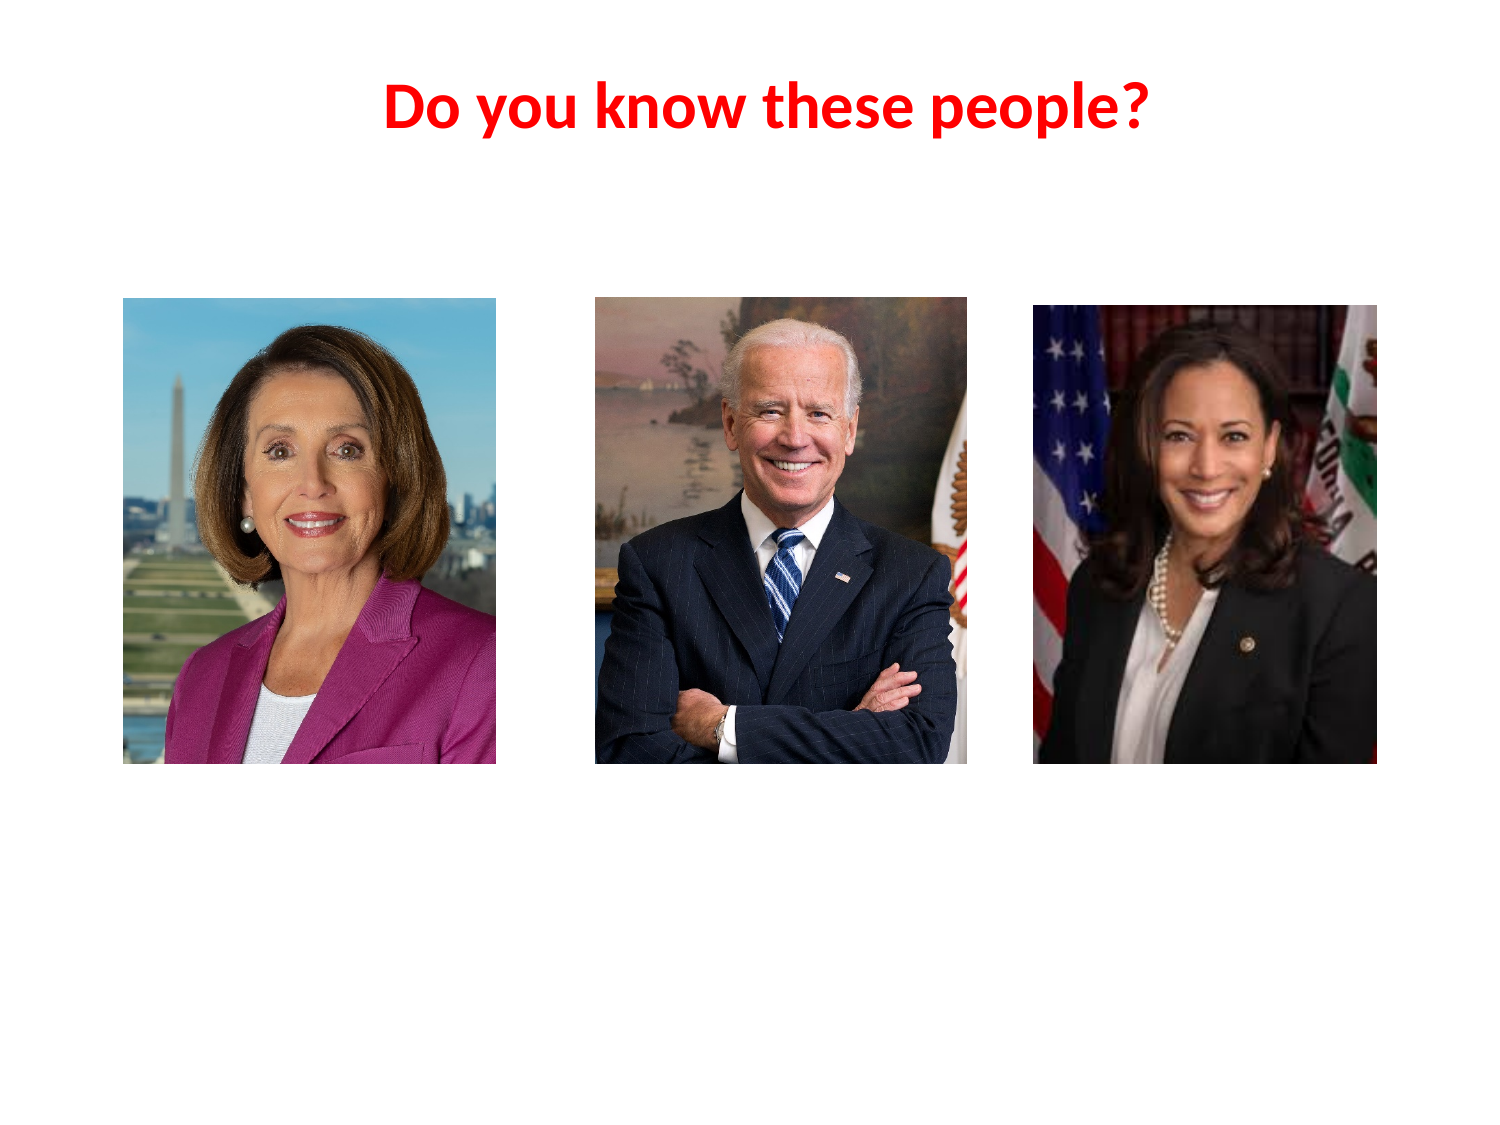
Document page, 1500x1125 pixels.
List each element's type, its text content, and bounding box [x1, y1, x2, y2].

picture [123, 298, 497, 764]
text_box Do you know these people? [368, 54, 1167, 195]
picture [1033, 305, 1377, 764]
picture [594, 297, 968, 764]
